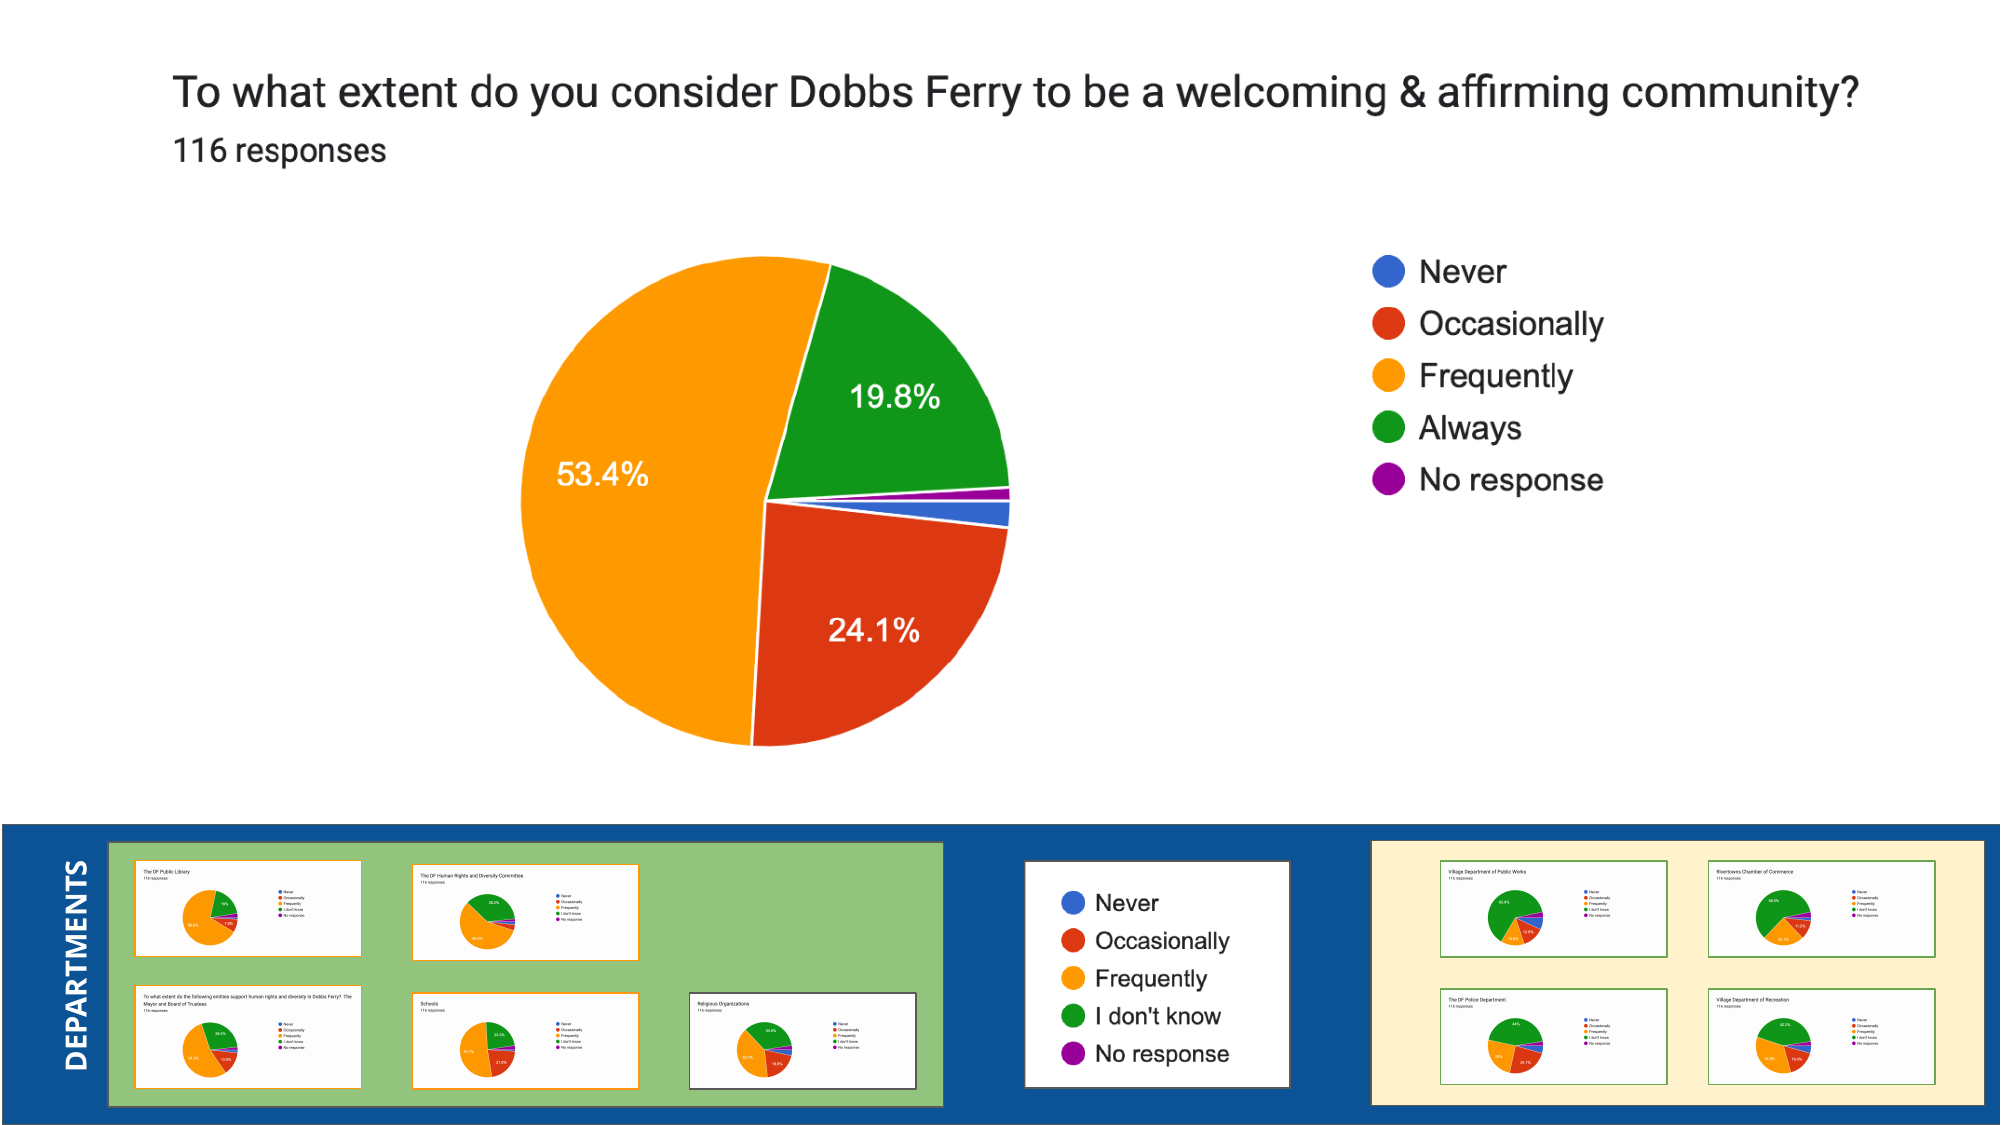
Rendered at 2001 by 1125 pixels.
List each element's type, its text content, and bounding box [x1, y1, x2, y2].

picture [1708, 989, 1935, 1085]
picture [1440, 861, 1667, 957]
picture [412, 993, 639, 1089]
text_box DEPARTMENTS [42, 839, 108, 1088]
text_box [108, 842, 944, 1108]
slide_number 4 [1412, 1042, 1863, 1103]
text_box [1371, 840, 1985, 1106]
picture [412, 864, 639, 960]
picture [106, 0, 1898, 776]
picture [135, 986, 362, 1088]
picture [1440, 989, 1667, 1084]
picture [1025, 861, 1290, 1088]
picture [689, 993, 916, 1089]
picture [135, 860, 362, 956]
text_box [2, 824, 2000, 1125]
picture [1708, 861, 1935, 957]
